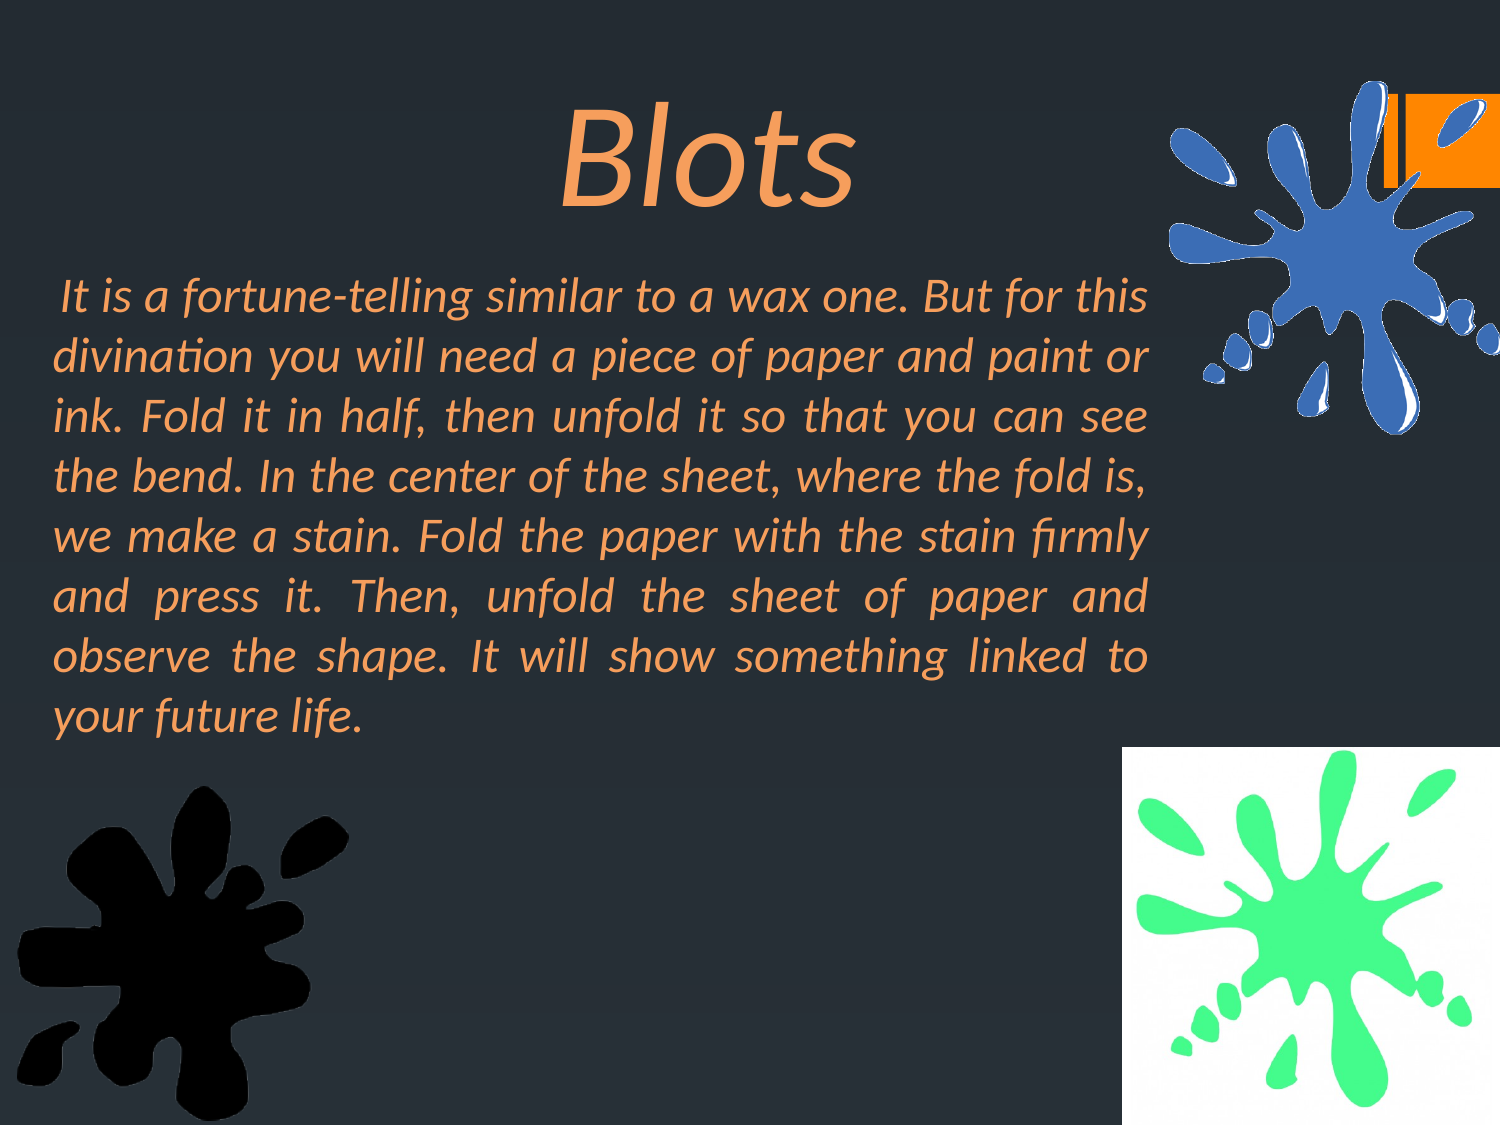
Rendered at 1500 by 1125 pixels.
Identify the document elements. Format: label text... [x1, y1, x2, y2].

list It is a fortune-telling similar to a wax one. But for this divination you will need a piece of paper and paint or ink. Fold it in half, then unfold it so that you can see the bend. In the center of the sheet, where the fold is, we make a stain. Fold the paper with the stain firmly and press it. Then, unfold the sheet of paper and observe the shape. It will show something linked to your future life. [0, 255, 1165, 837]
title Blots [123, 54, 1325, 245]
picture [17, 786, 349, 1121]
picture [1121, 746, 1500, 1125]
picture [1163, 77, 1500, 453]
